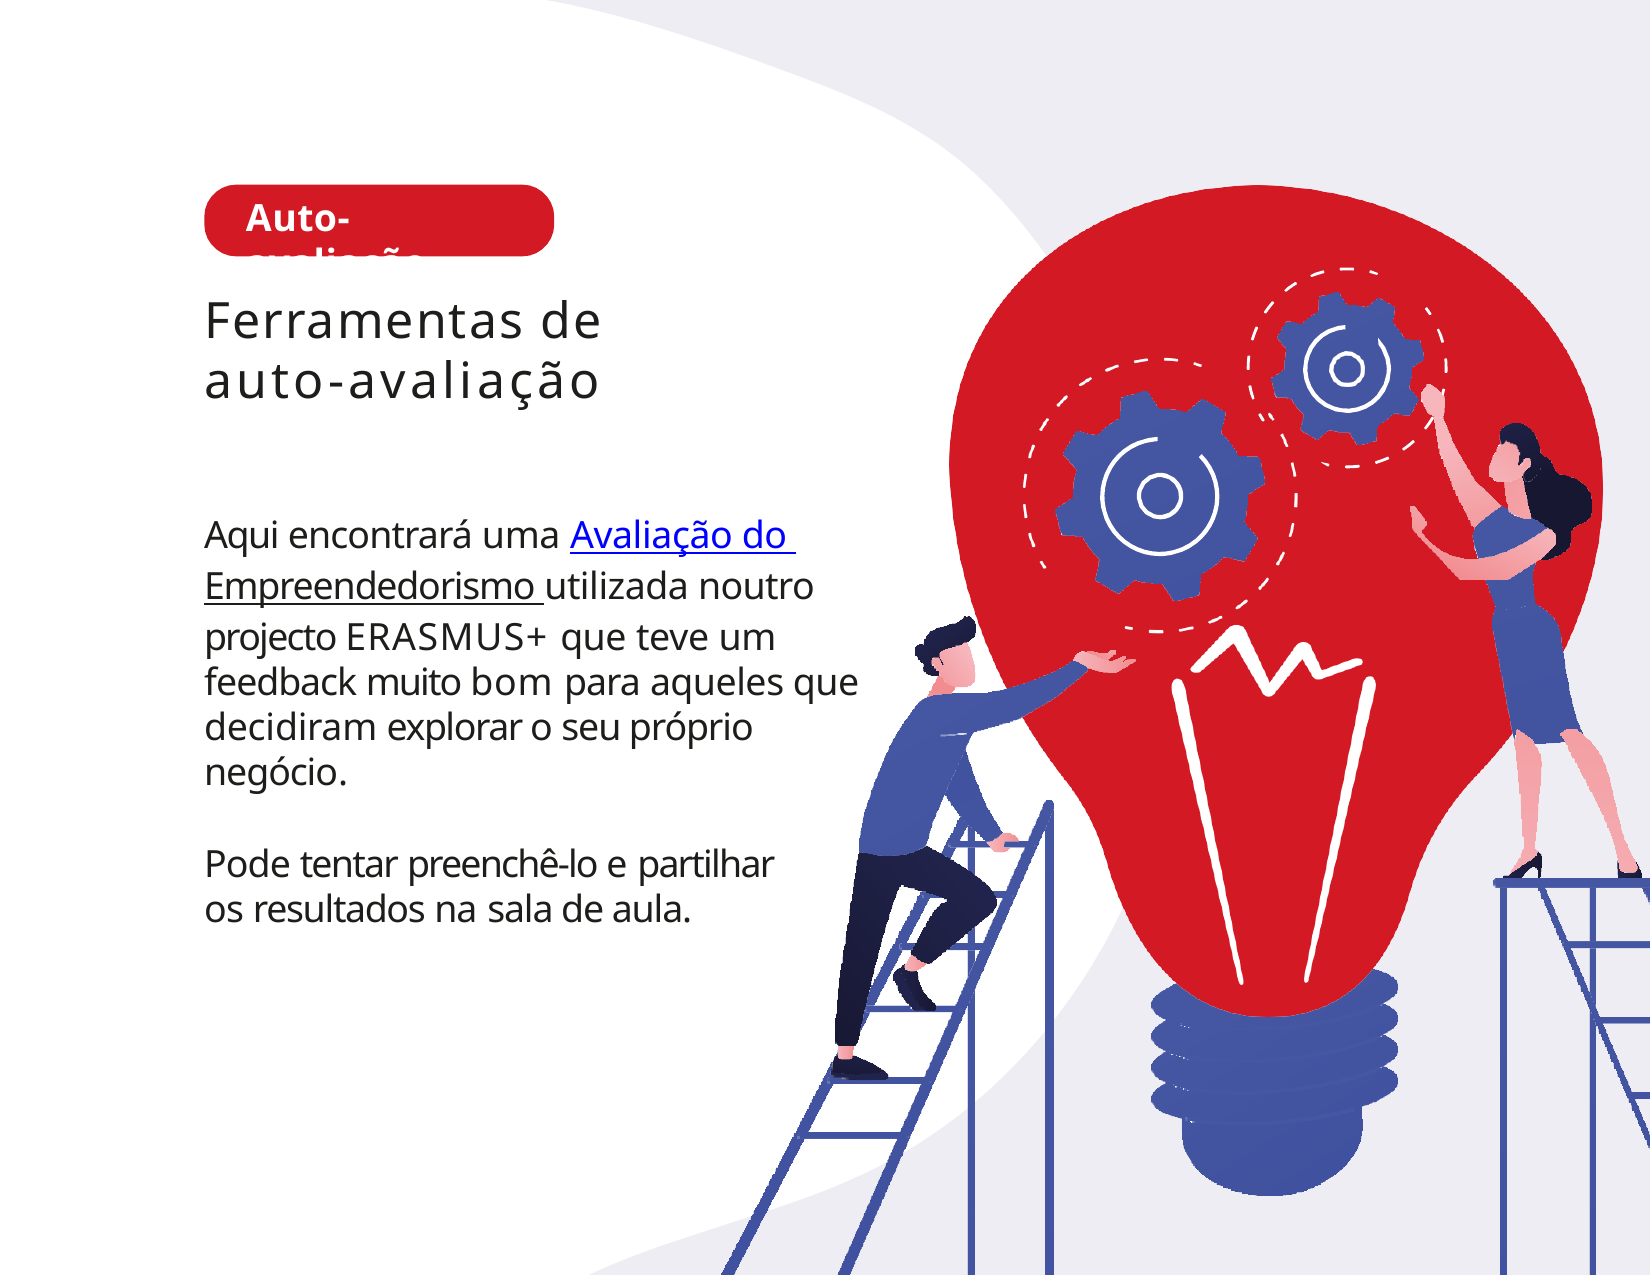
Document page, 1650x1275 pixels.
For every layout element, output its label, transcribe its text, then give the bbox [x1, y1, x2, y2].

text_box Auto-avaliação [243, 191, 514, 284]
title Ferramentas de auto-avaliação [202, 286, 540, 502]
text_box Aqui encontrará uma Avaliação do Empreendedorismo utilizada noutro projecto ERASMUS+ que teve um feedback muito bom para aqueles que decidiram explorar o seu próprio negócio. Pode tentar preenchê-lo e partilhar os resultados na sala de aula. [202, 508, 540, 1021]
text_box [545, 0, 1650, 1275]
text_box [204, 184, 540, 257]
